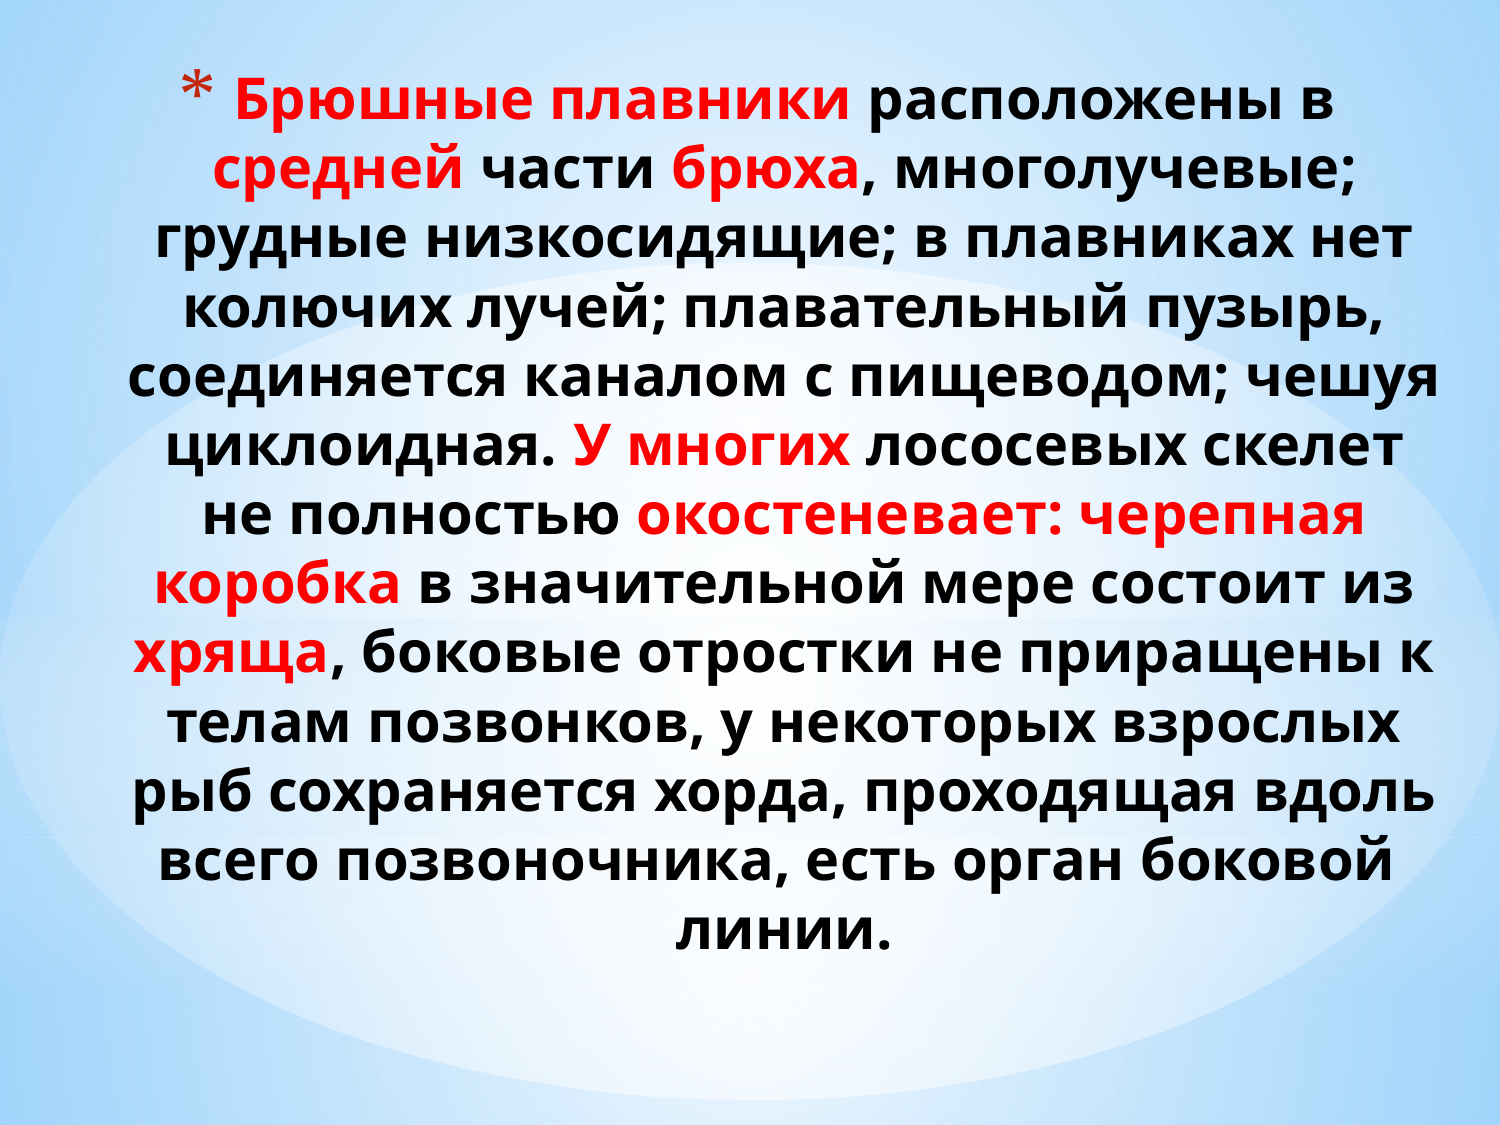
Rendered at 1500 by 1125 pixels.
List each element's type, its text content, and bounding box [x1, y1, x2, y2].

title Брюшные плавники расположены в средней части брюха, многолучевые; грудные низкосидящие; в плавниках нет колючих лучей; плавательный пузырь, соединяется каналом с пищеводом; чешуя циклоидная. У многих лососевых скелет не полностью окостеневает: черепная коробка в значительной мере состоит из хряща, боковые отростки не приращены к телам позвонков, у некоторых взрослых рыб сохраняется хорда, проходящая вдоль всего позвоночника, есть орган боковой линии. [58, 54, 1459, 1035]
